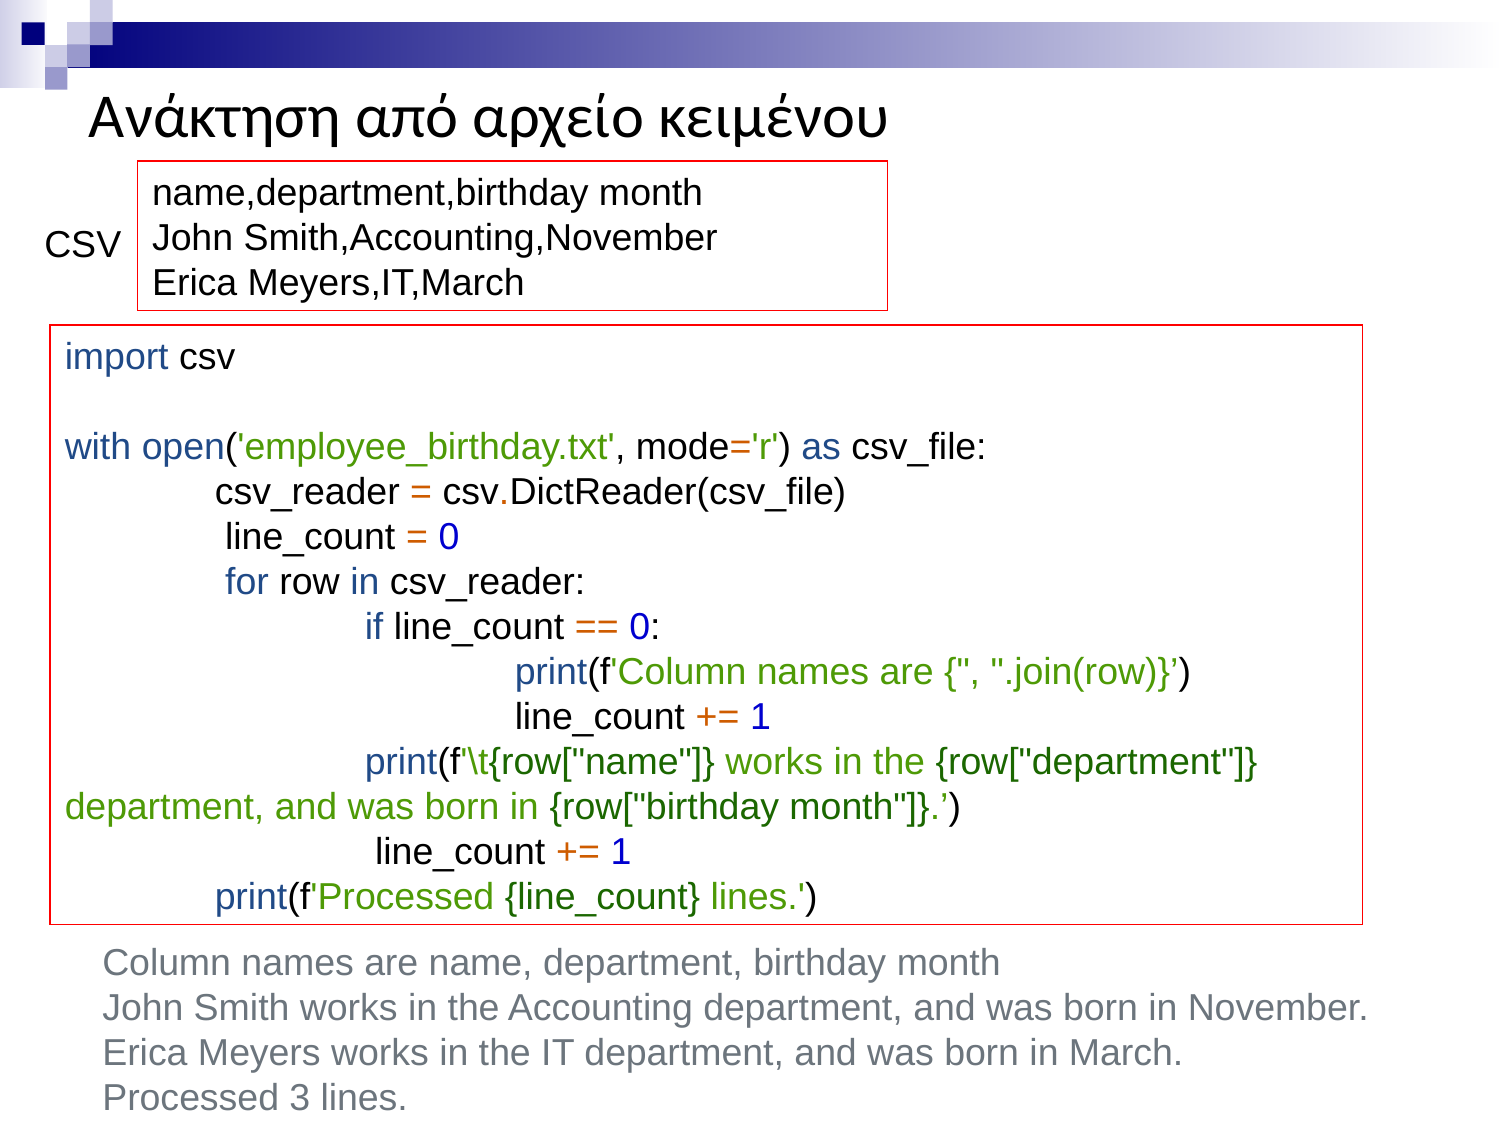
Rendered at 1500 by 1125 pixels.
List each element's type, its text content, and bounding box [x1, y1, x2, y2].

text_box import csv with open('employee_birthday.txt', mode='r') as csv_file: csv_reader = csv.DictReader(csv_file) line_count = 0 for row in csv_reader: if line_count == 0: print(f'Column names are {", ".join(row)}’) line_count += 1 print(f'\t{row["name"]} works in the {row["department"]} department, and was born in {row["birthday month"]}.’) line_count += 1 print(f'Processed {line_count} lines.') [50, 324, 1363, 925]
text_box Column names are name, department, birthday month John Smith works in the Accounting department, and was born in November. Erica Meyers works in the IT department, and was born in March. Processed 3 lines. [87, 930, 1425, 1125]
text_box Ανάκτηση από αρχείο κειμένου [87, 72, 1250, 151]
text_box CSV [29, 212, 188, 273]
text_box name,department,birthday month John Smith,Accounting,November Erica Meyers,IT,March [137, 160, 888, 311]
